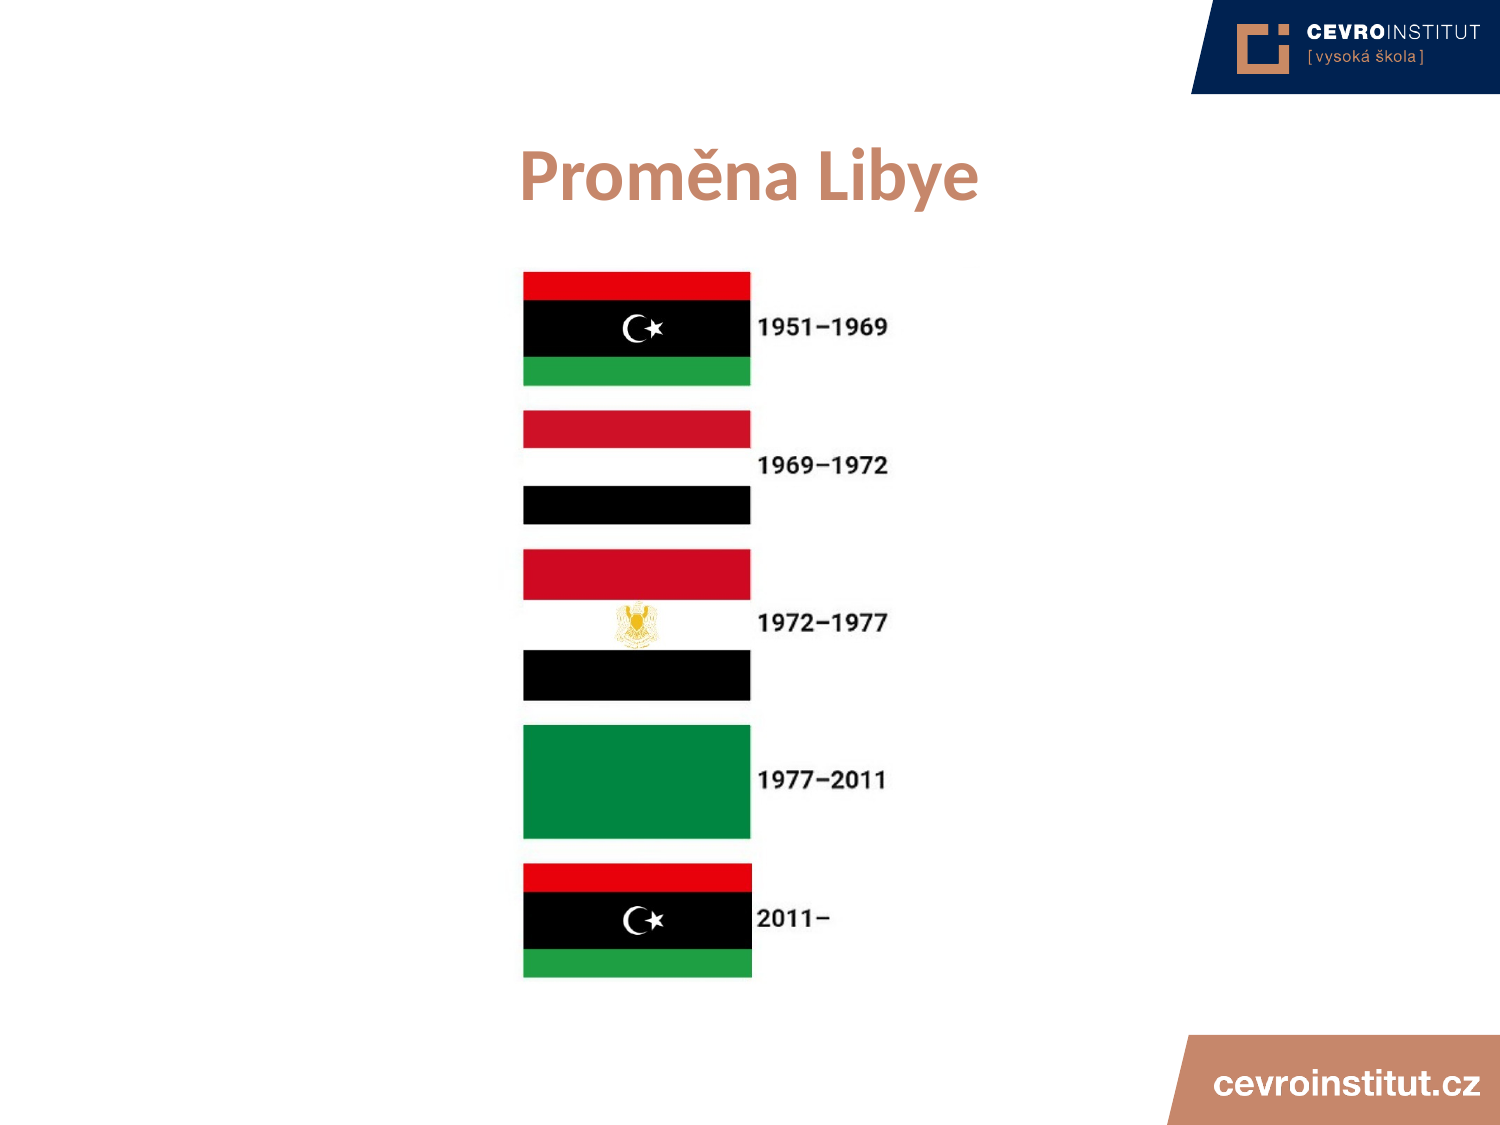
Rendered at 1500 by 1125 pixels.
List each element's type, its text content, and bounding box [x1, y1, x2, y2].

picture [1237, 24, 1480, 74]
title Proměna Libye [68, 94, 1431, 246]
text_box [497, 245, 1002, 1002]
picture [1214, 1069, 1480, 1096]
